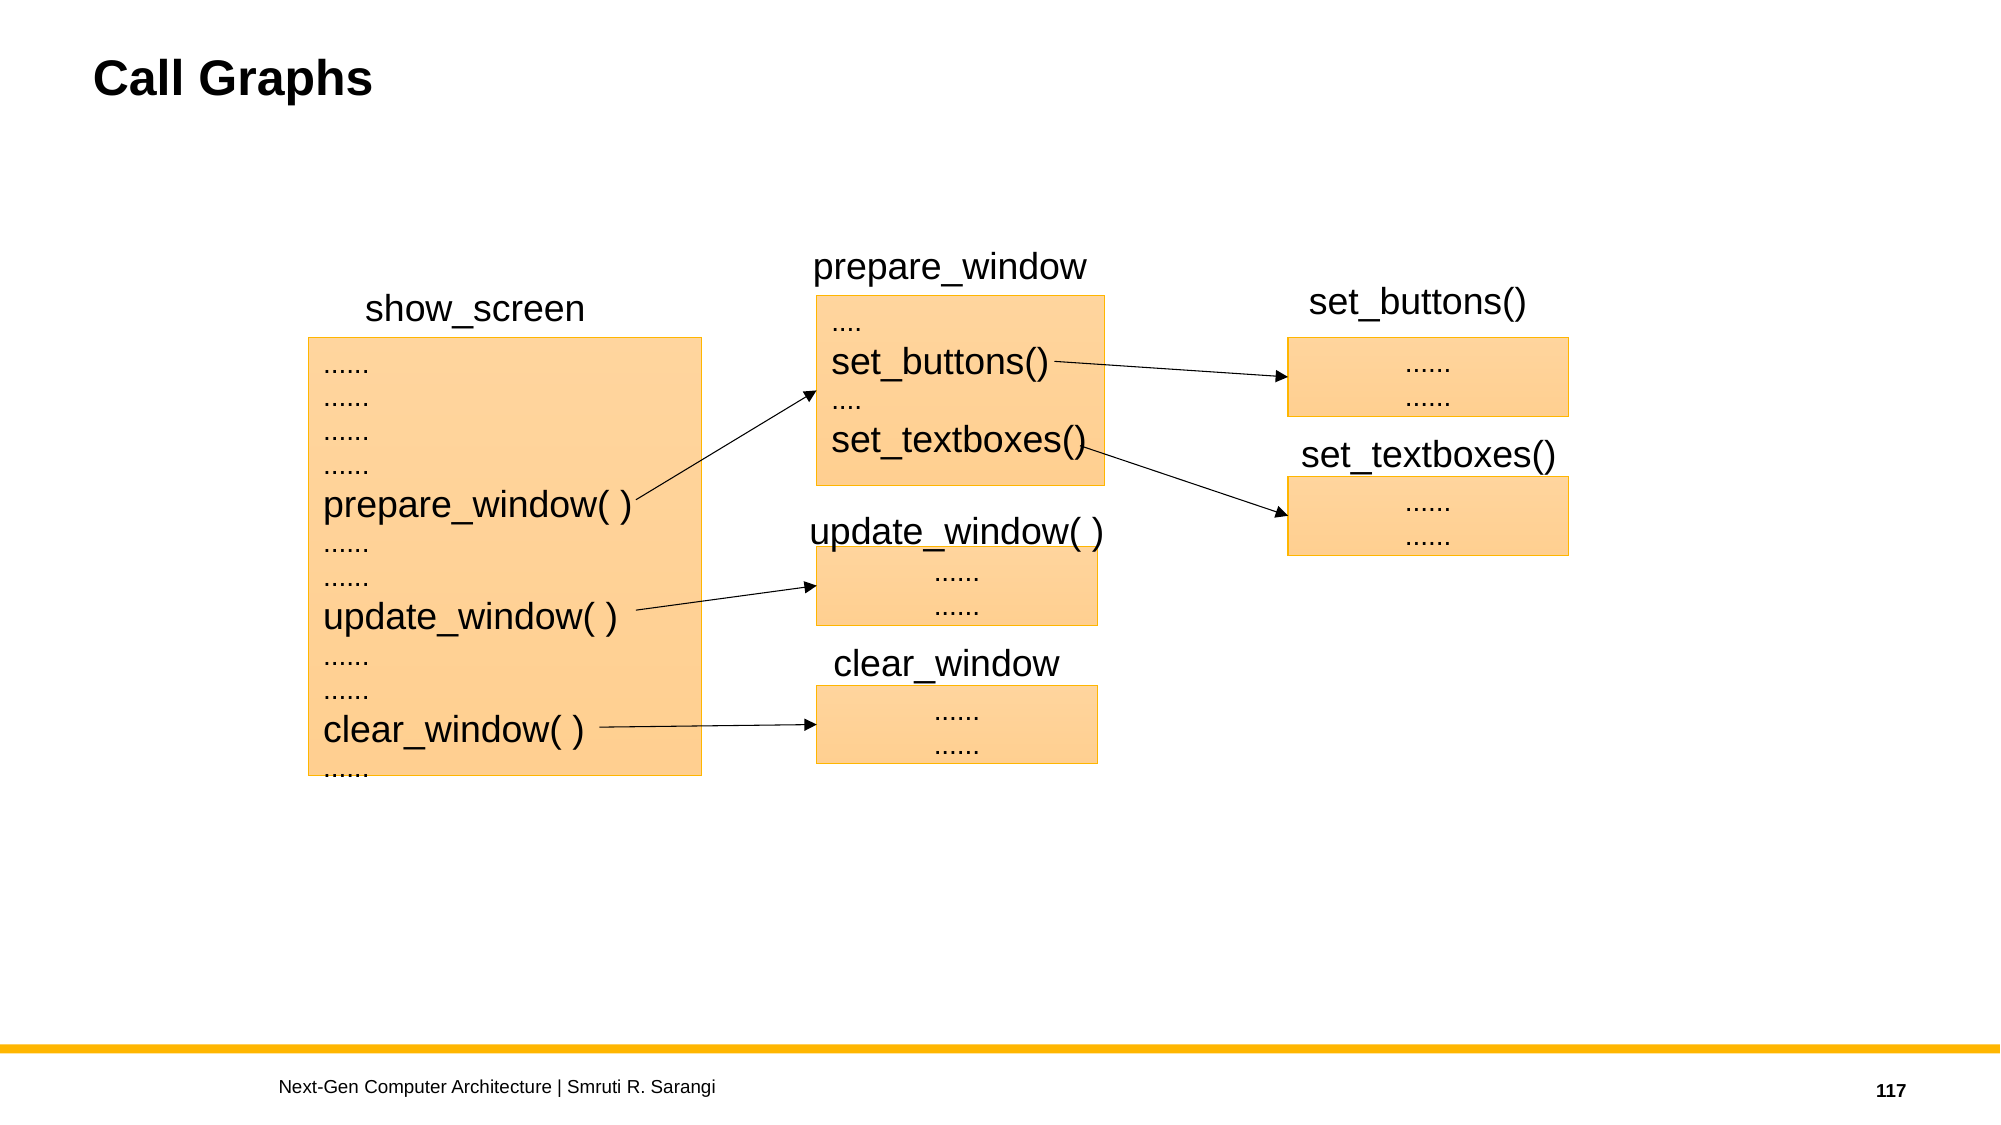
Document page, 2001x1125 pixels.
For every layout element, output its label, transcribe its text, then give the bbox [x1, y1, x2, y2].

text_box ...... ...... ...... ...... prepare_window( ) ...... ...... update_window( ) ...... ...... clear_window( ) ...... [308, 337, 702, 776]
text_box ...... ...... [816, 560, 1098, 626]
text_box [635, 585, 817, 611]
text_box clear_window [818, 631, 1075, 692]
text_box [1080, 445, 1289, 516]
title Call Graphs [78, 45, 1578, 180]
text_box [635, 390, 817, 500]
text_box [599, 724, 817, 728]
text_box ...... ...... [1287, 483, 1569, 556]
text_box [1054, 361, 1288, 377]
text_box set_buttons() [1294, 269, 1543, 330]
text_box set_textboxes() [1286, 423, 1573, 483]
footer Next-Gen Computer Architecture | Smruti R. Sarangi [263, 1067, 1464, 1105]
text_box update_window( ) [792, 499, 1122, 560]
text_box .... set_buttons() .... set_textboxes() [816, 295, 1105, 486]
text_box ...... ...... [816, 685, 1098, 764]
slide_number 117 [1711, 1071, 1922, 1109]
text_box ...... ...... [1287, 337, 1569, 417]
text_box show_screen [350, 276, 601, 337]
text_box prepare_window [798, 234, 1102, 294]
